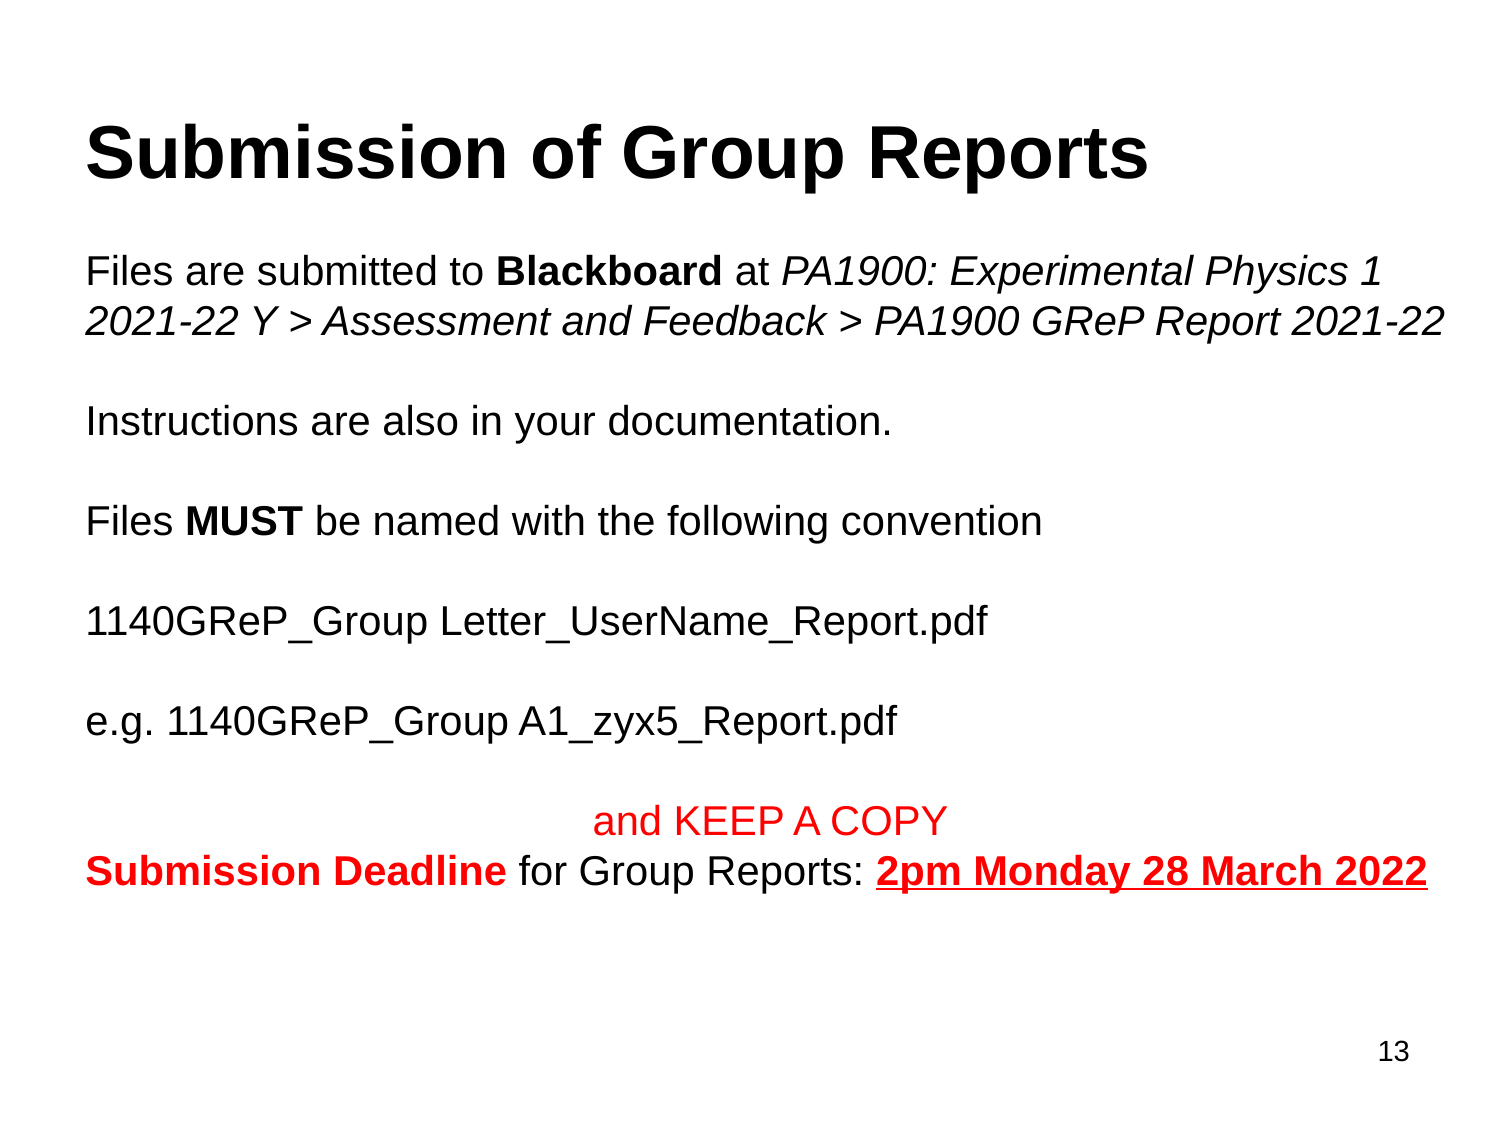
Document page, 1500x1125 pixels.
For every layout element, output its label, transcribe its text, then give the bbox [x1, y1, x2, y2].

text_box Submission of Group Reports Files are submitted to Blackboard at PA1900: Experimental Physics 1 2021-22 Y > Assessment and Feedback > PA1900 GReP Report 2021-22 Instructions are also in your documentation. Files MUST be named with the following convention 1140GReP_Group Letter_UserName_Report.pdf e.g. 1140GReP_Group A1_zyx5_Report.pdf and KEEP A COPY Submission Deadline for Group Reports: 2pm Monday 28 March 2022 [70, 96, 1471, 937]
slide_number 13 [1074, 1024, 1426, 1103]
